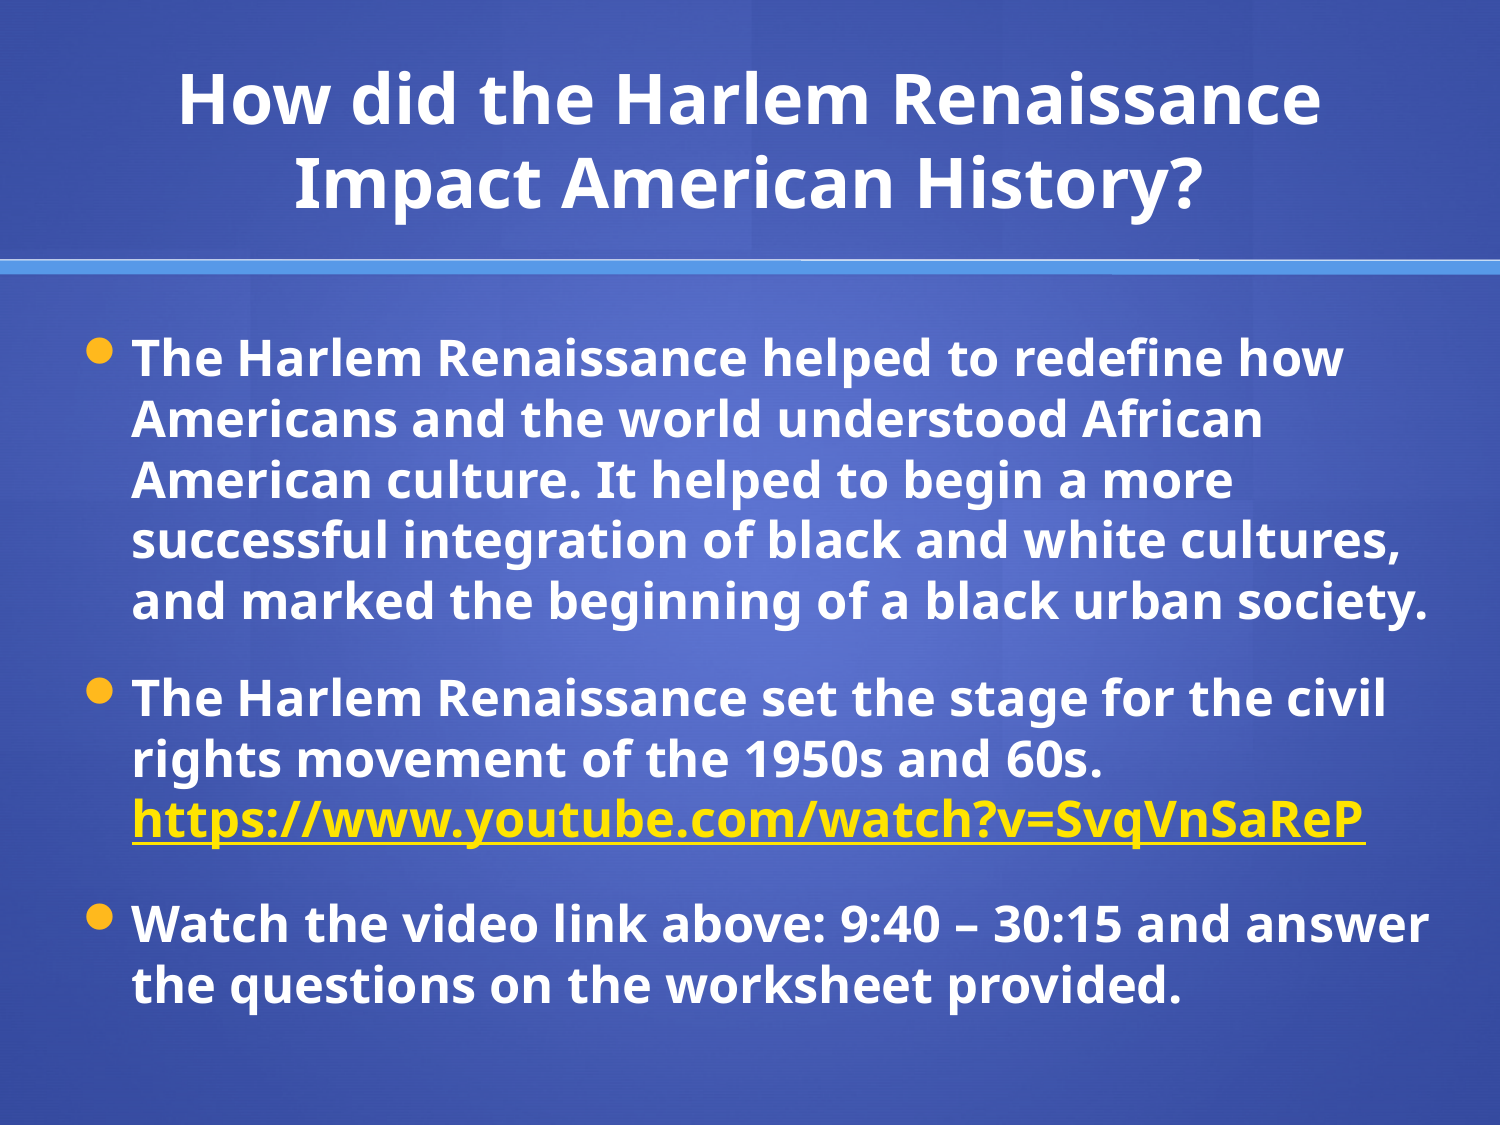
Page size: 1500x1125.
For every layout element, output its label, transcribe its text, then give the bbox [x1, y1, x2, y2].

title How did the Harlem Renaissance Impact American History? [75, 45, 1425, 233]
list The Harlem Renaissance helped to redefine how Americans and the world understood African American culture. It helped to begin a more successful integration of black and white cultures, and marked the beginning of a black urban society. The Harlem Renaissance set the stage for the civil rights movement of the 1950s and 60s. https://www.youtube.com/watch?v=SvqVnSaReP Watch the video link above: 9:40 – 30:15 and answer the questions on the worksheet provided. [67, 318, 1459, 1076]
